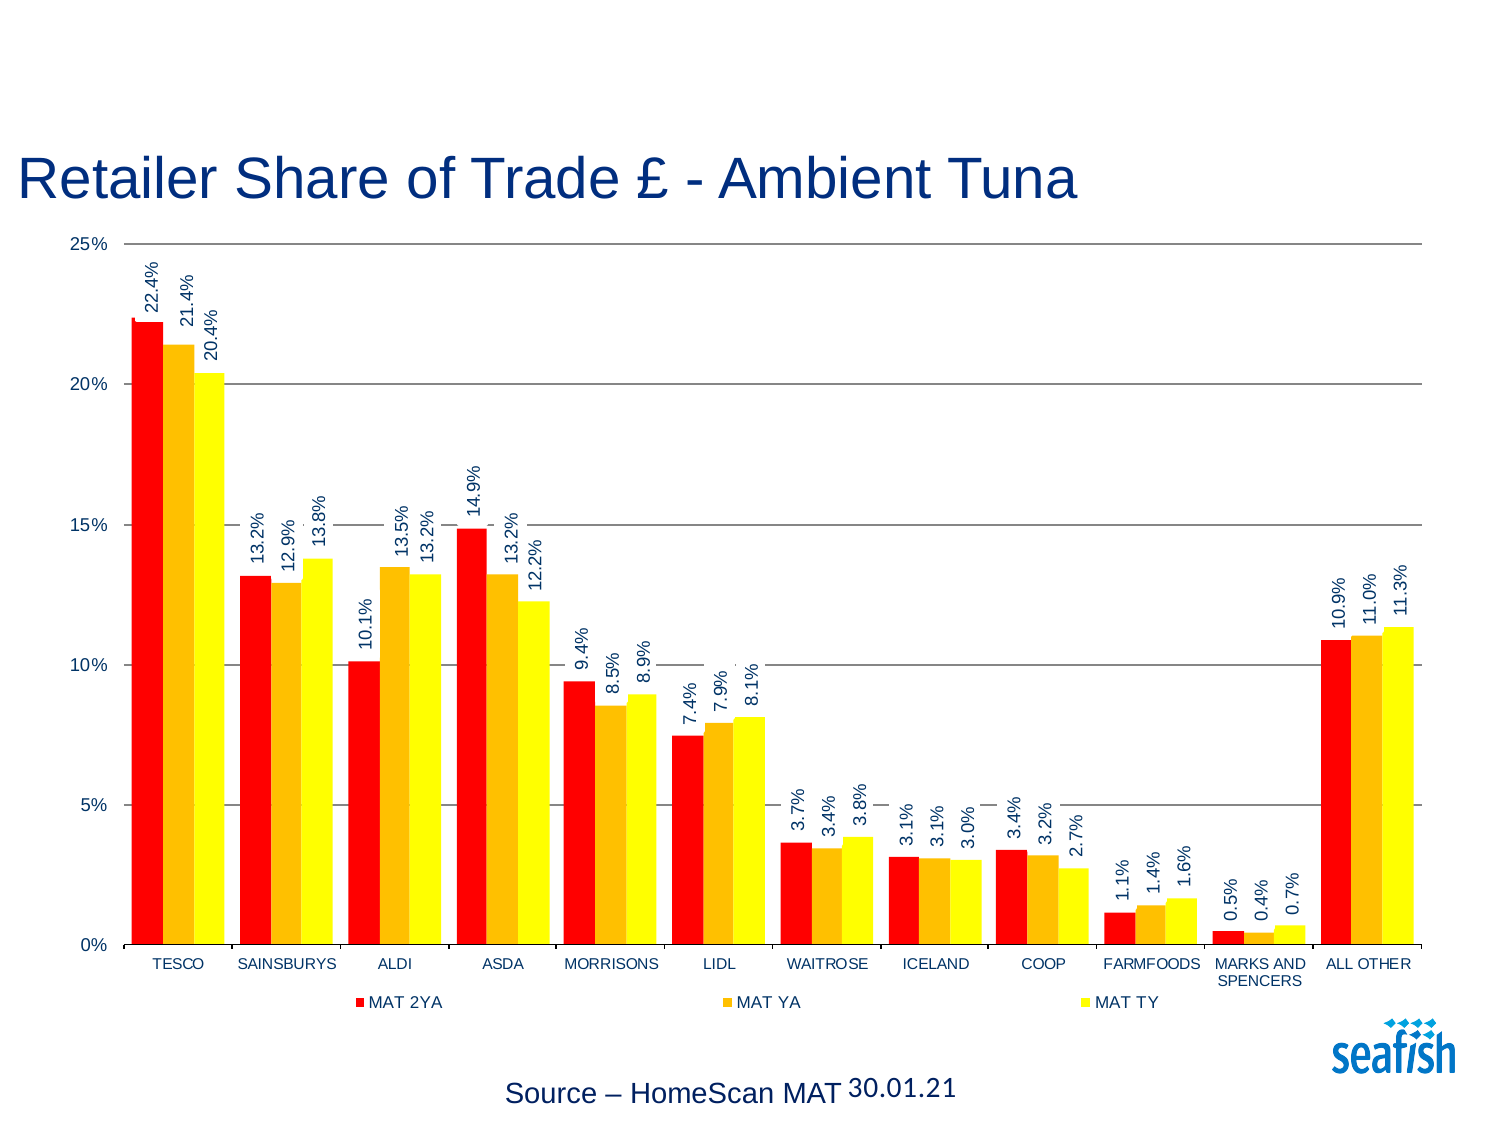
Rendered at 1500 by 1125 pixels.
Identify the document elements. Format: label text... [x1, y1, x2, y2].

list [61, 221, 1430, 1060]
text_box Source – HomeScan MAT [0, 1067, 841, 1117]
picture [841, 1071, 1006, 1113]
text_box Retailer Share of Trade £ - Ambient Tuna [2, 127, 1500, 224]
picture [1332, 1018, 1455, 1074]
